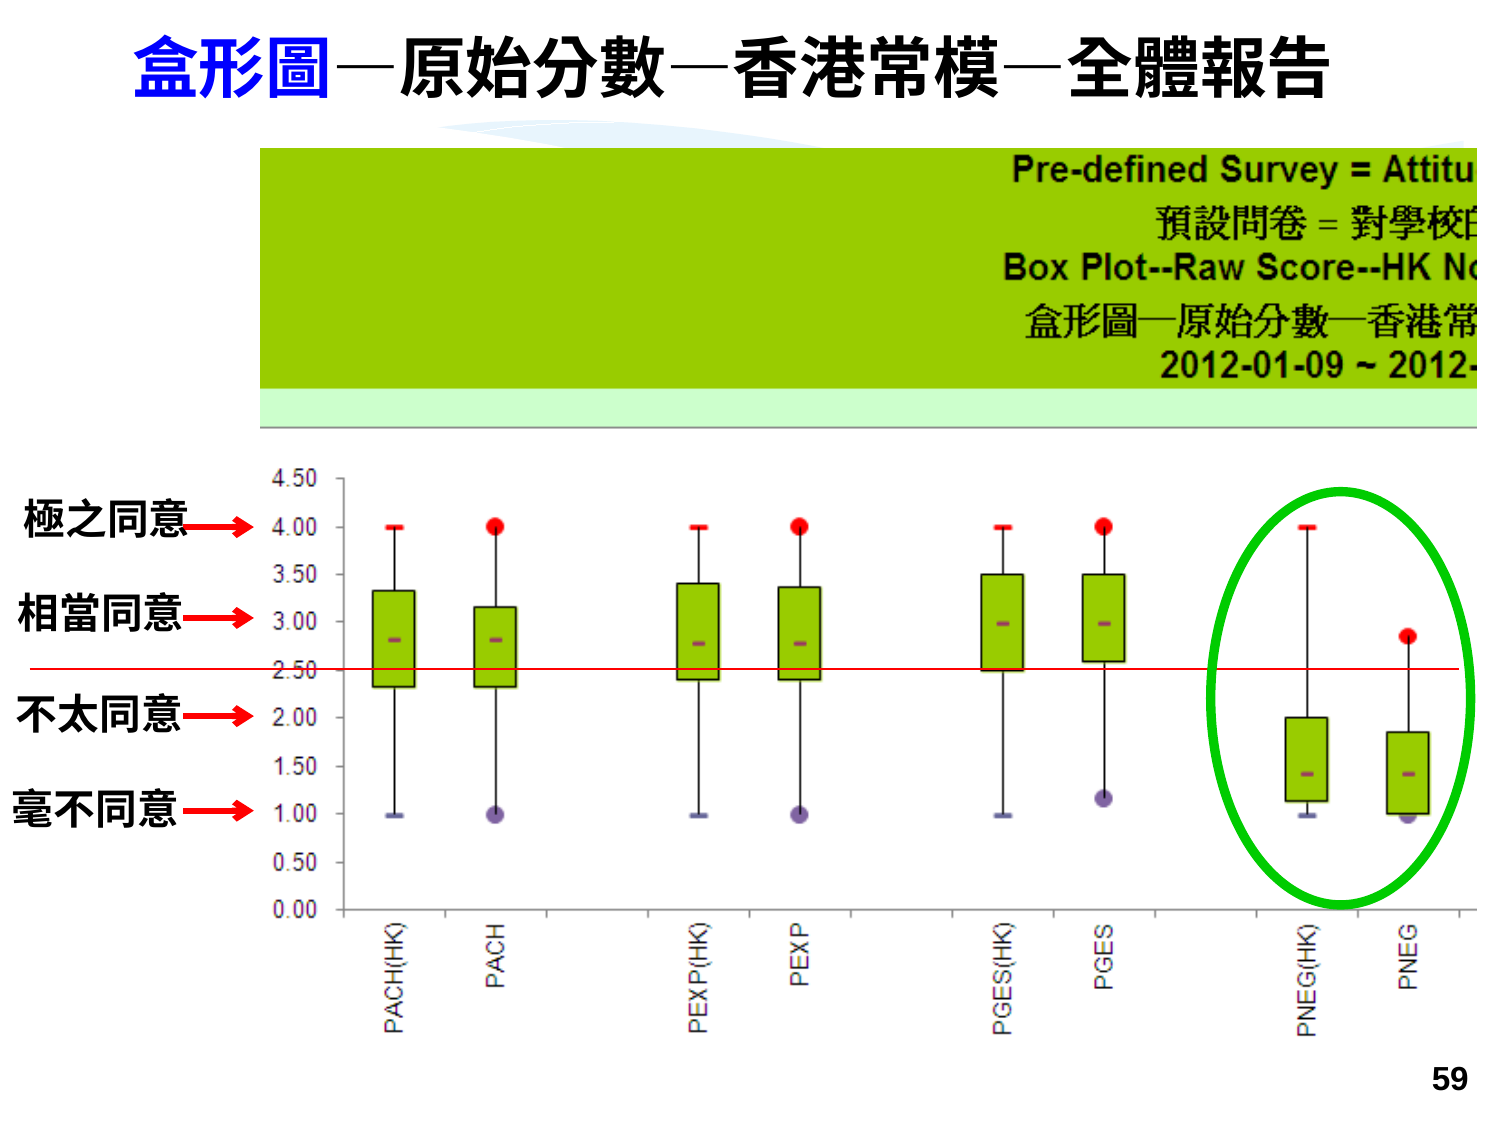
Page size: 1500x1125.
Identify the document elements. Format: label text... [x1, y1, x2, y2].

slide_number 59 [1293, 1046, 1484, 1107]
text_box 盒形圖—原始分數—香港常模—全體報告 [117, 18, 1349, 114]
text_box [0, 148, 1477, 1048]
